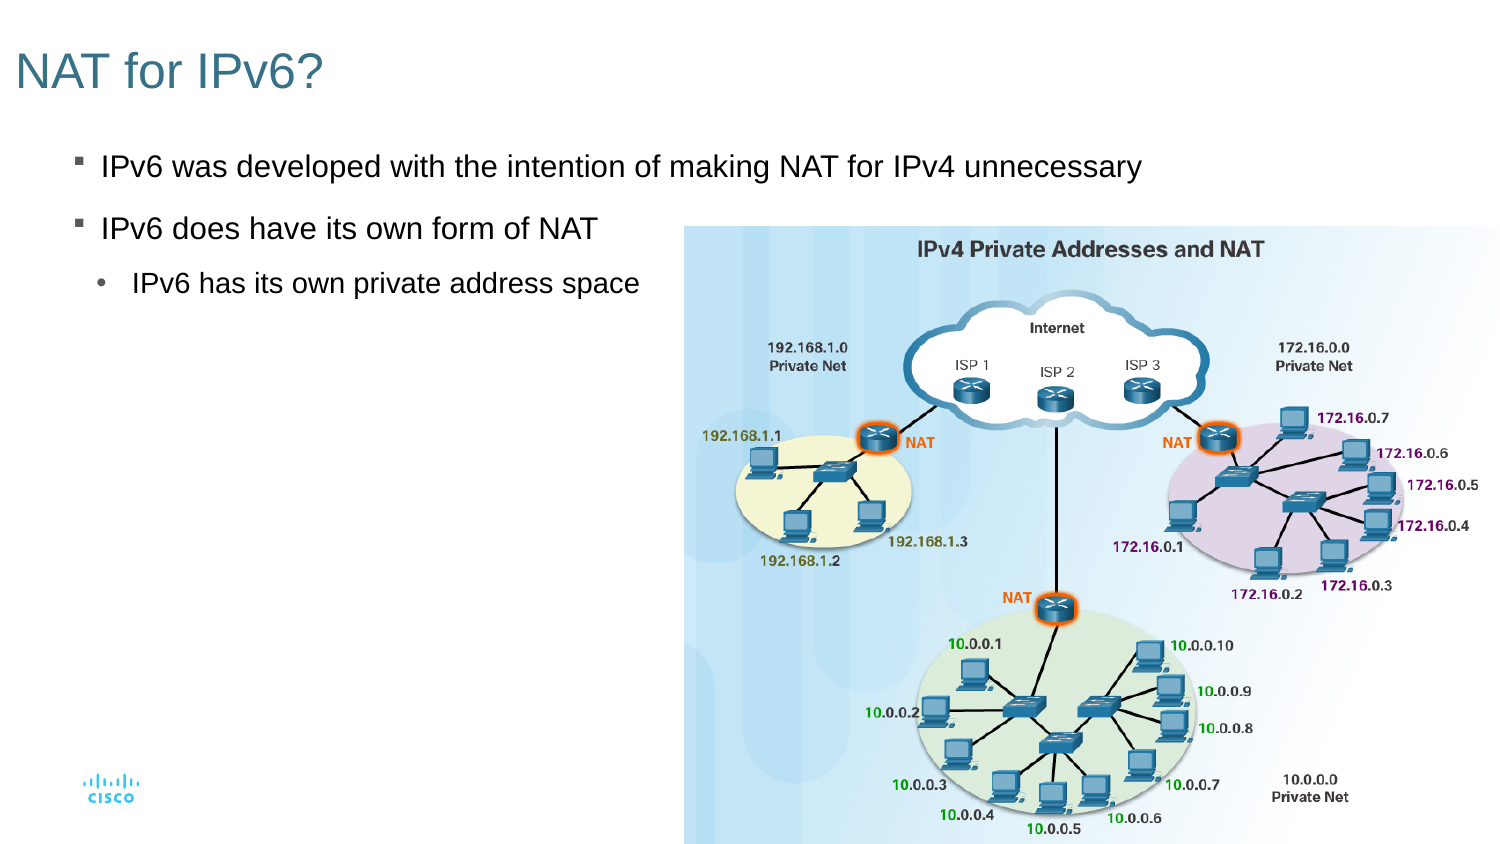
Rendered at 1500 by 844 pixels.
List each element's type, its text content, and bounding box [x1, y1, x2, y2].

title NAT for IPv6? [0, 6, 1500, 131]
picture [684, 226, 1500, 844]
list IPv6 was developed with the intention of making NAT for IPv4 unnecessary IPv6 does have its own form of NAT IPv6 has its own private address space [57, 138, 1397, 738]
